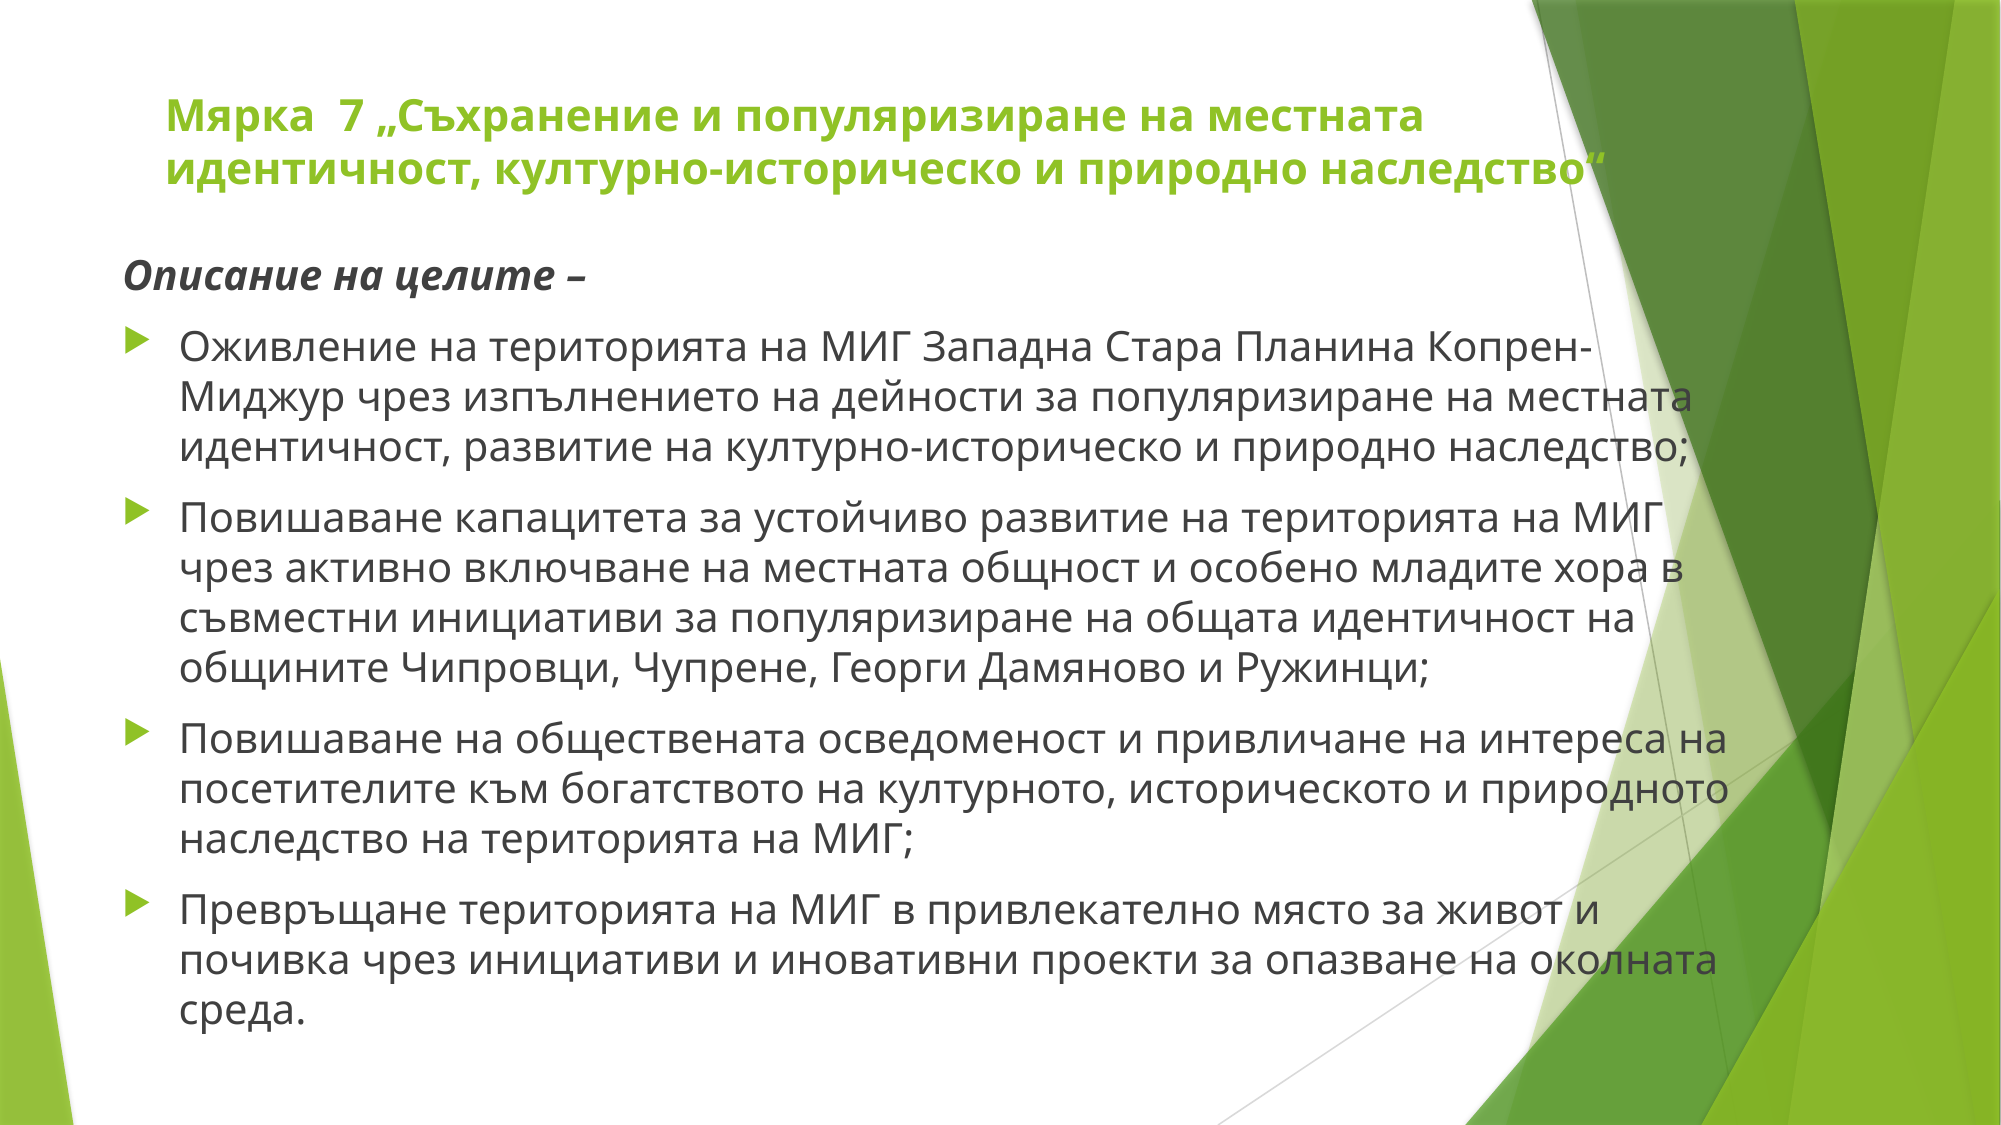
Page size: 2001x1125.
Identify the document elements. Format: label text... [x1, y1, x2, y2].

title Мярка 7 „Съхранение и популяризиране на местната идентичност, културно-историческо и природно наследство“ [149, 79, 1639, 241]
list Описание на целите – Оживление на територията на МИГ Западна Стара Планина Копрен- Миджур чрез изпълнението на дейности за популяризиране на местната идентичност, развитие на културно-историческо и природно наследство; Повишаване капацитета за устойчиво развитие на територията на МИГ чрез активно включване на местната общност и особено младите хора в съвместни инициативи за популяризиране на общата идентичност на общините Чипровци, Чупрене, Георги Дамяново и Ружинци; Повишаване на обществената осведоменост и привличане на интереса на посетителите към богатството на културното, историческото и природното наследство на територията на МИГ; Превръщане територията на МИГ в привлекателно място за живот и почивка чрез инициативи и иновативни проекти за опазване на околната среда. [107, 241, 1755, 1125]
